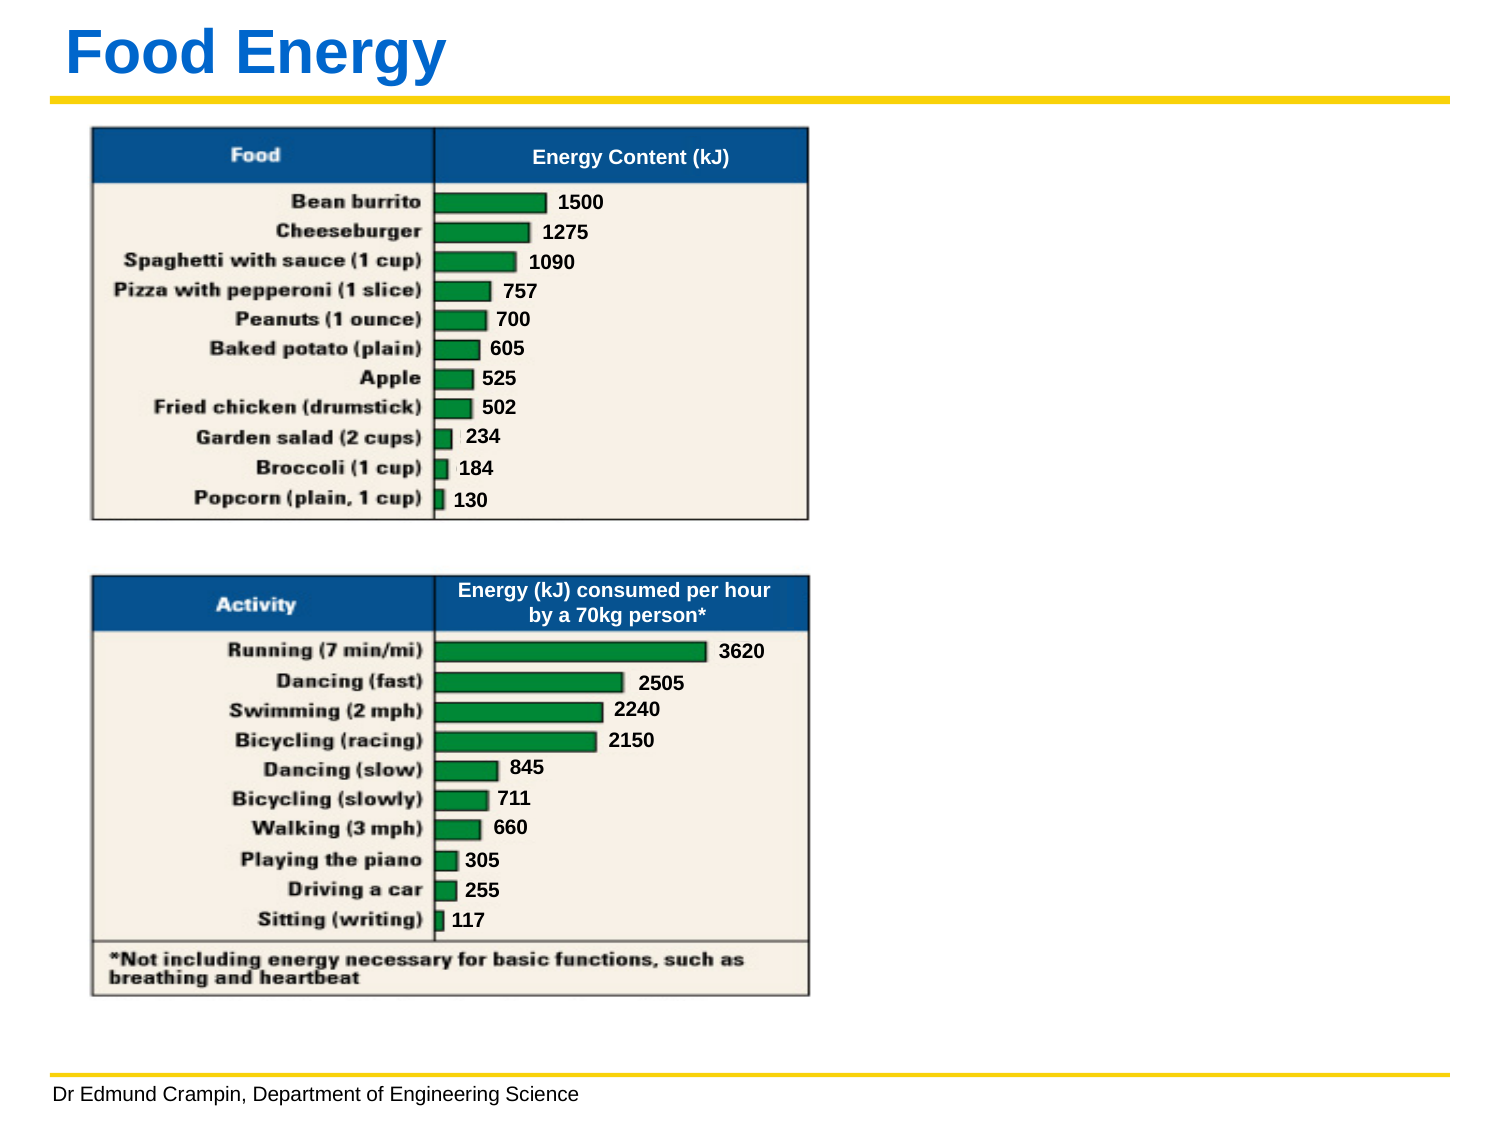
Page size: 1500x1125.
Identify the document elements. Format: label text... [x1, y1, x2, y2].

title Food Energy [49, 12, 1451, 96]
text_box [70, 111, 832, 1002]
